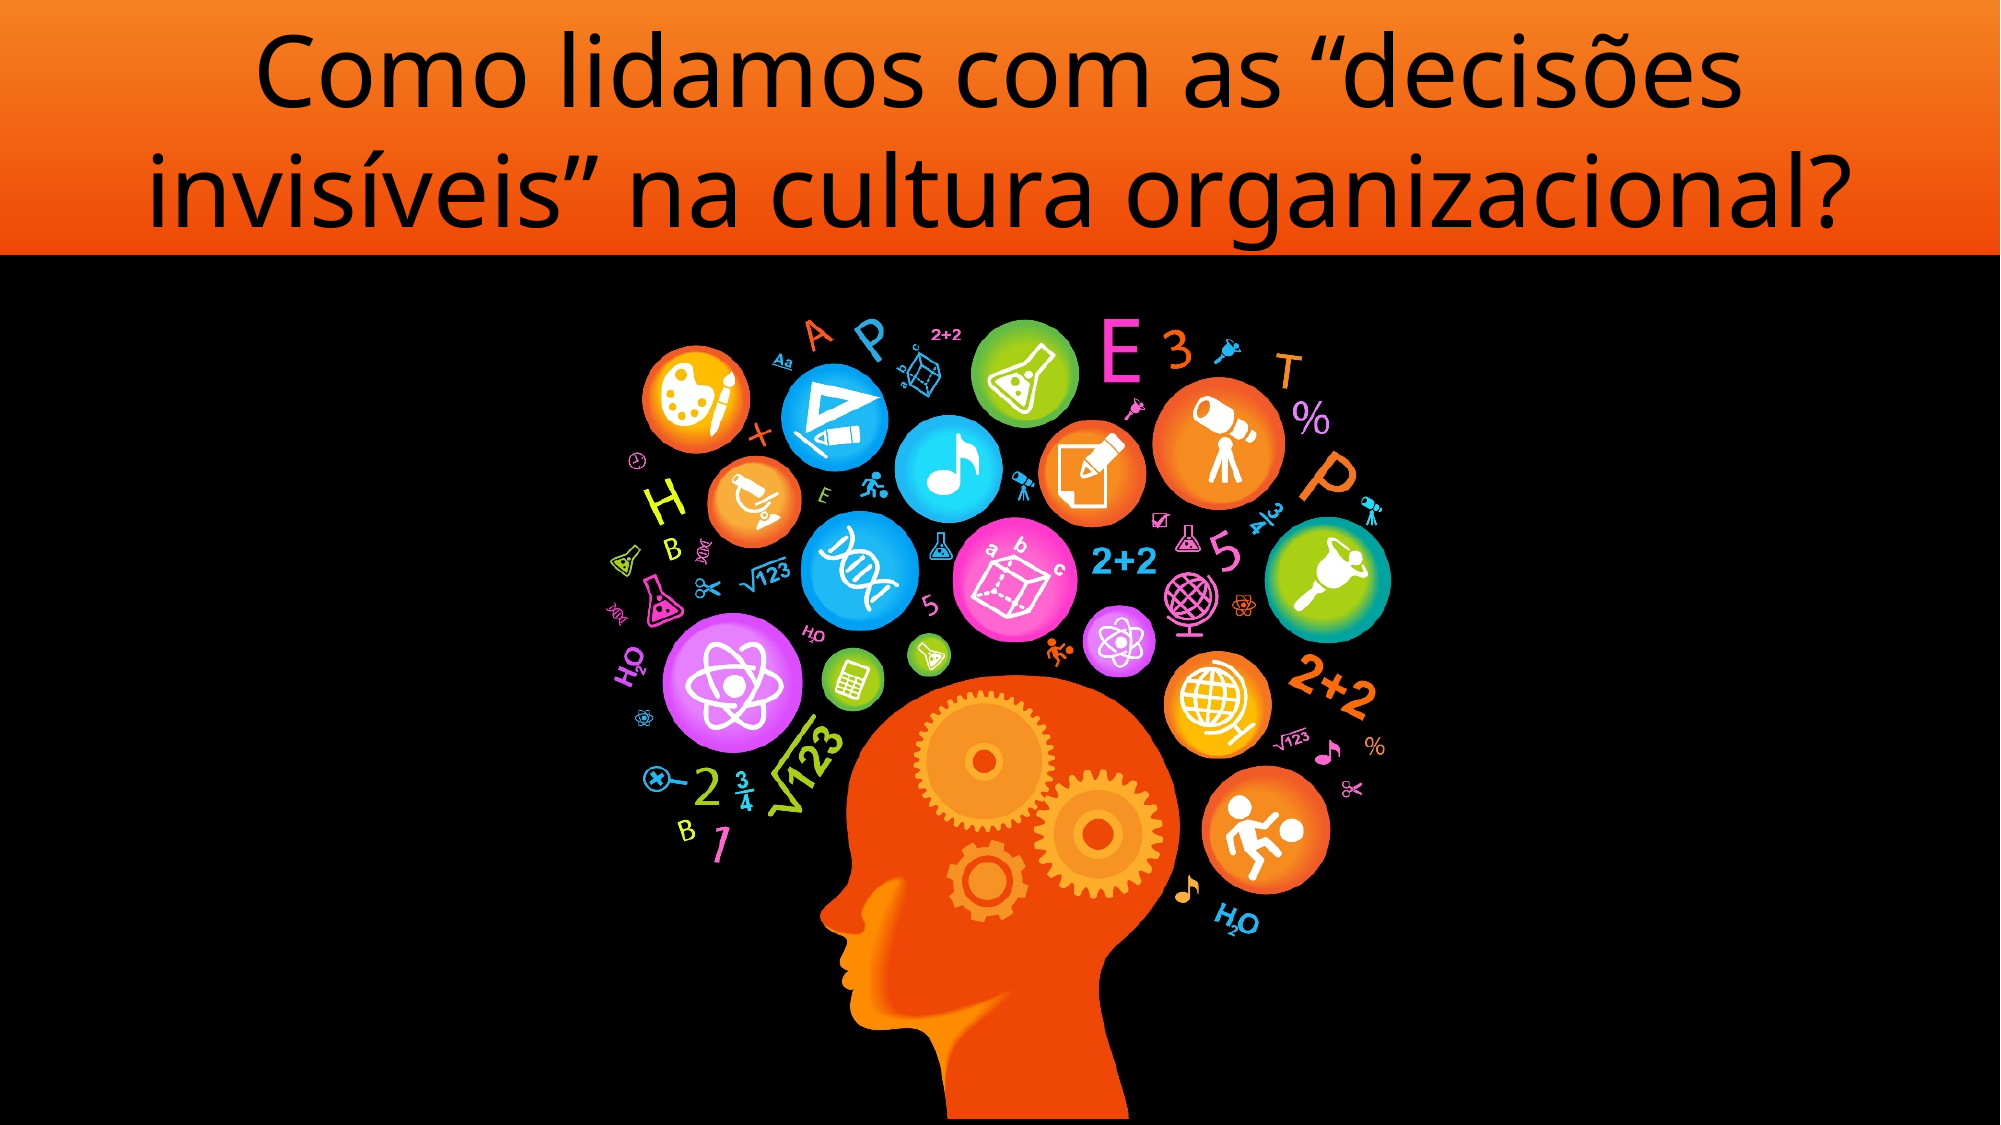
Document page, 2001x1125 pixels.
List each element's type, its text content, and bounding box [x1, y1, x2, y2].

text_box Como lidamos com as “decisões invisíveis” na cultura organizacional? [0, 0, 2000, 255]
text_box [0, 255, 2000, 1125]
picture [579, 280, 1421, 1119]
